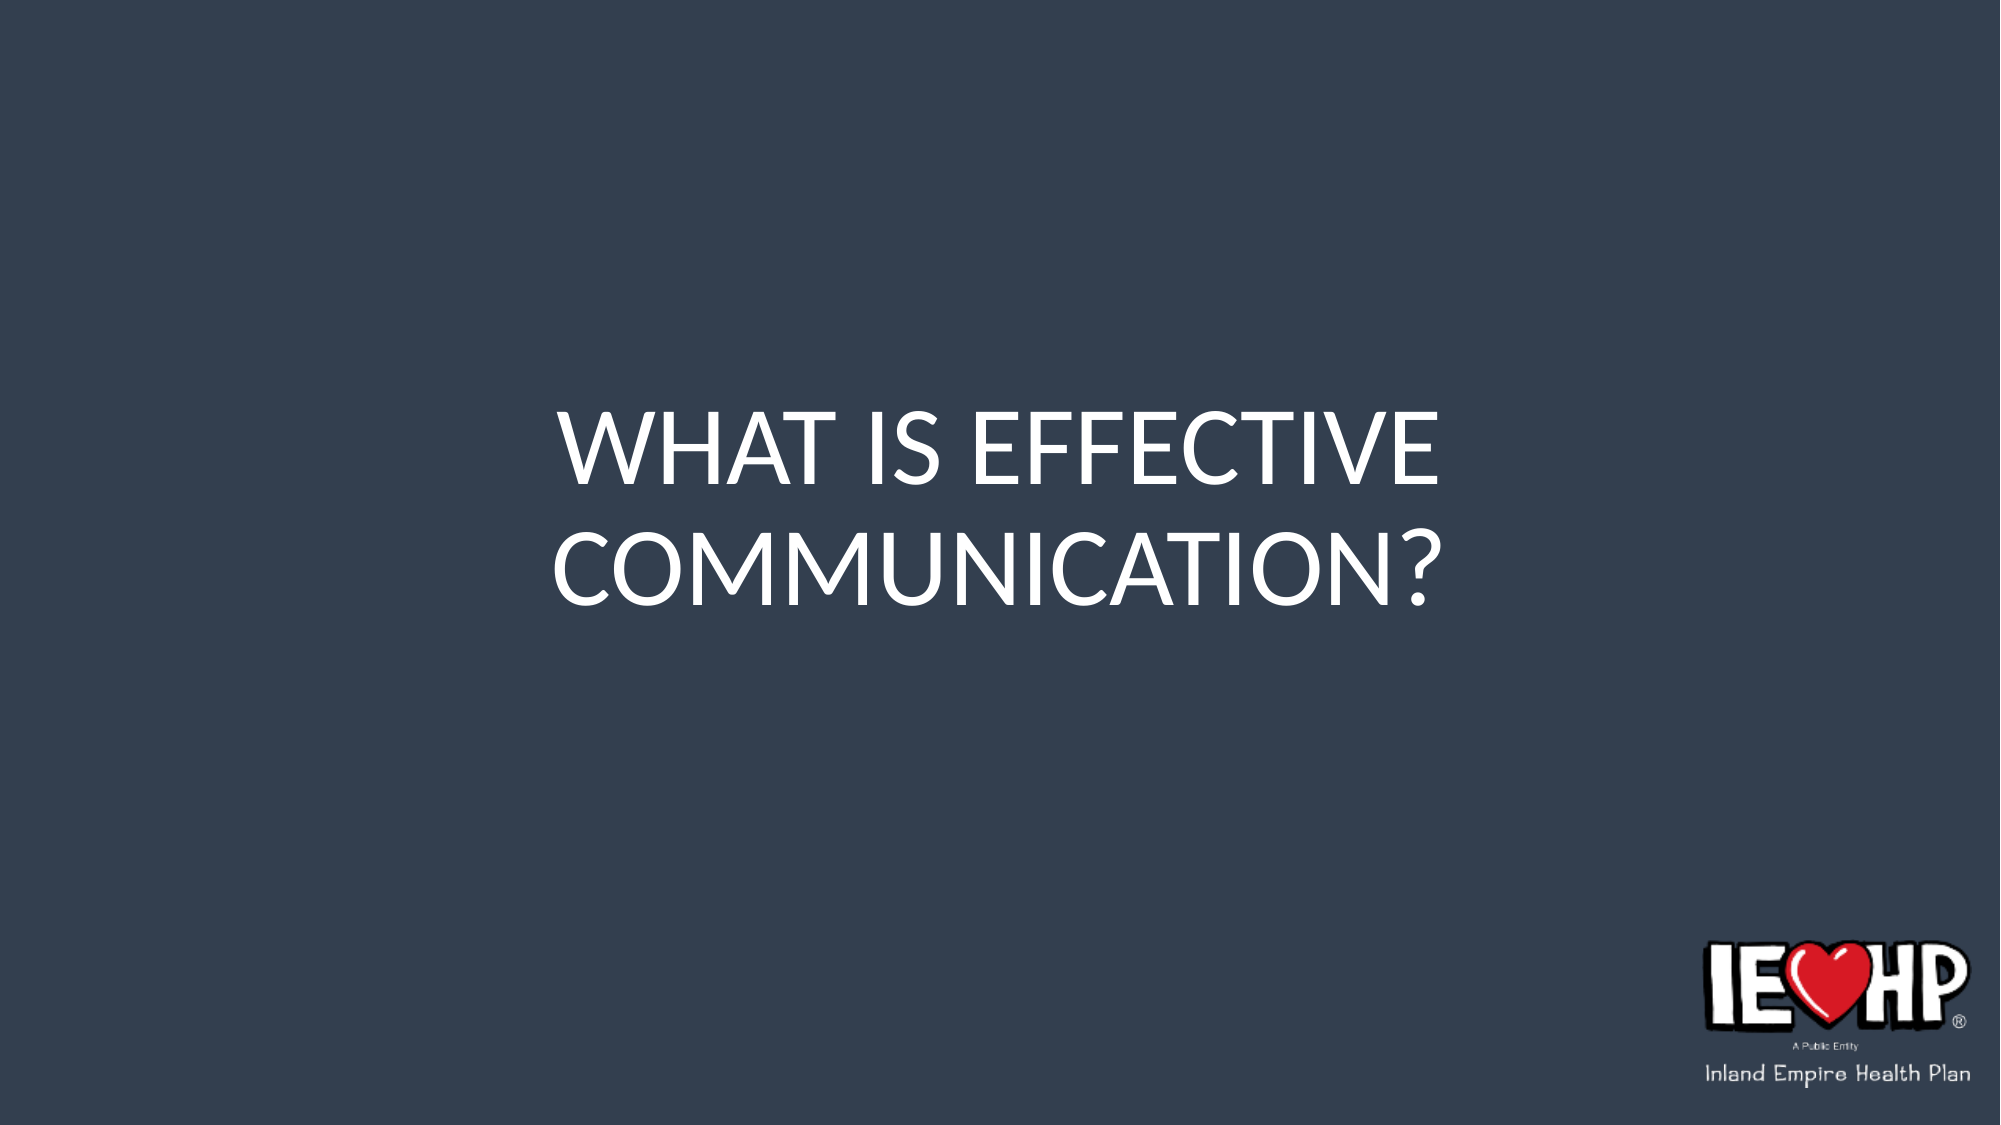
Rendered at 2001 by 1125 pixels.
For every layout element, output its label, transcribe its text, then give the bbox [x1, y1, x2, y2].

list WHAT IS EFFECTIVE COMMUNICATION? [137, 96, 1863, 1014]
picture [1702, 939, 1972, 1088]
